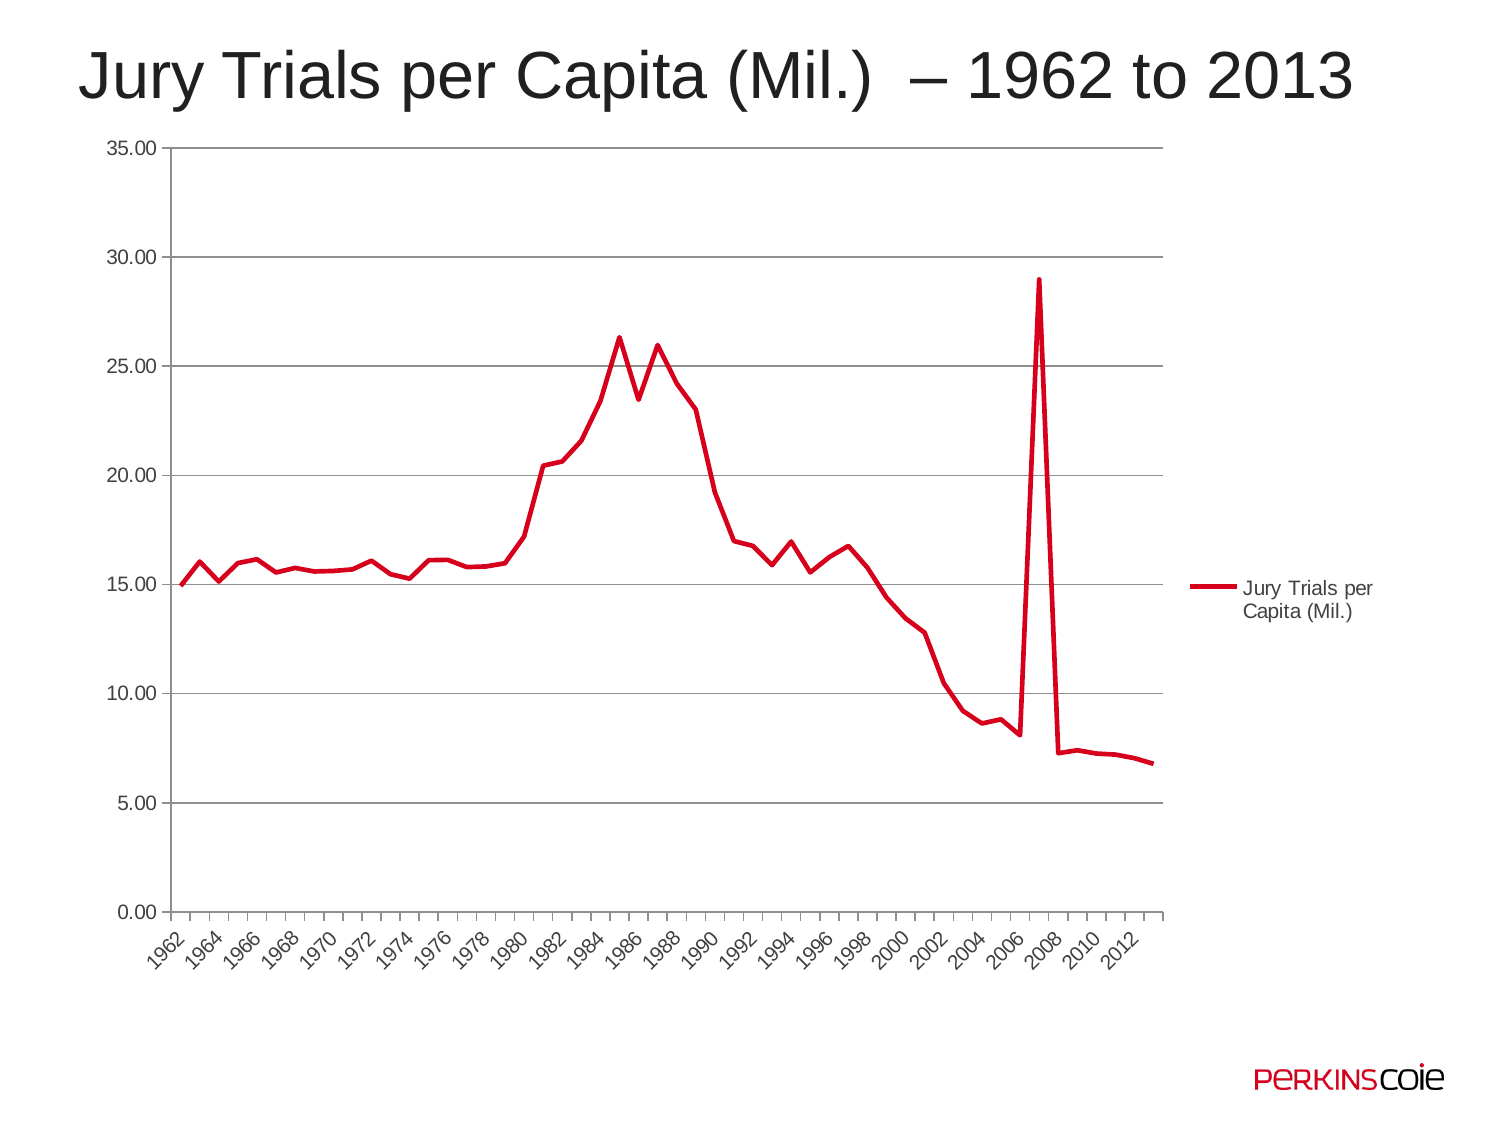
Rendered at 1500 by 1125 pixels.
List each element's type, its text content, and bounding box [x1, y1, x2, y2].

title Jury Trials per Capita (Mil.) – 1962 to 2013 [78, 37, 1423, 115]
picture [1255, 1063, 1444, 1090]
chart [87, 124, 1413, 988]
